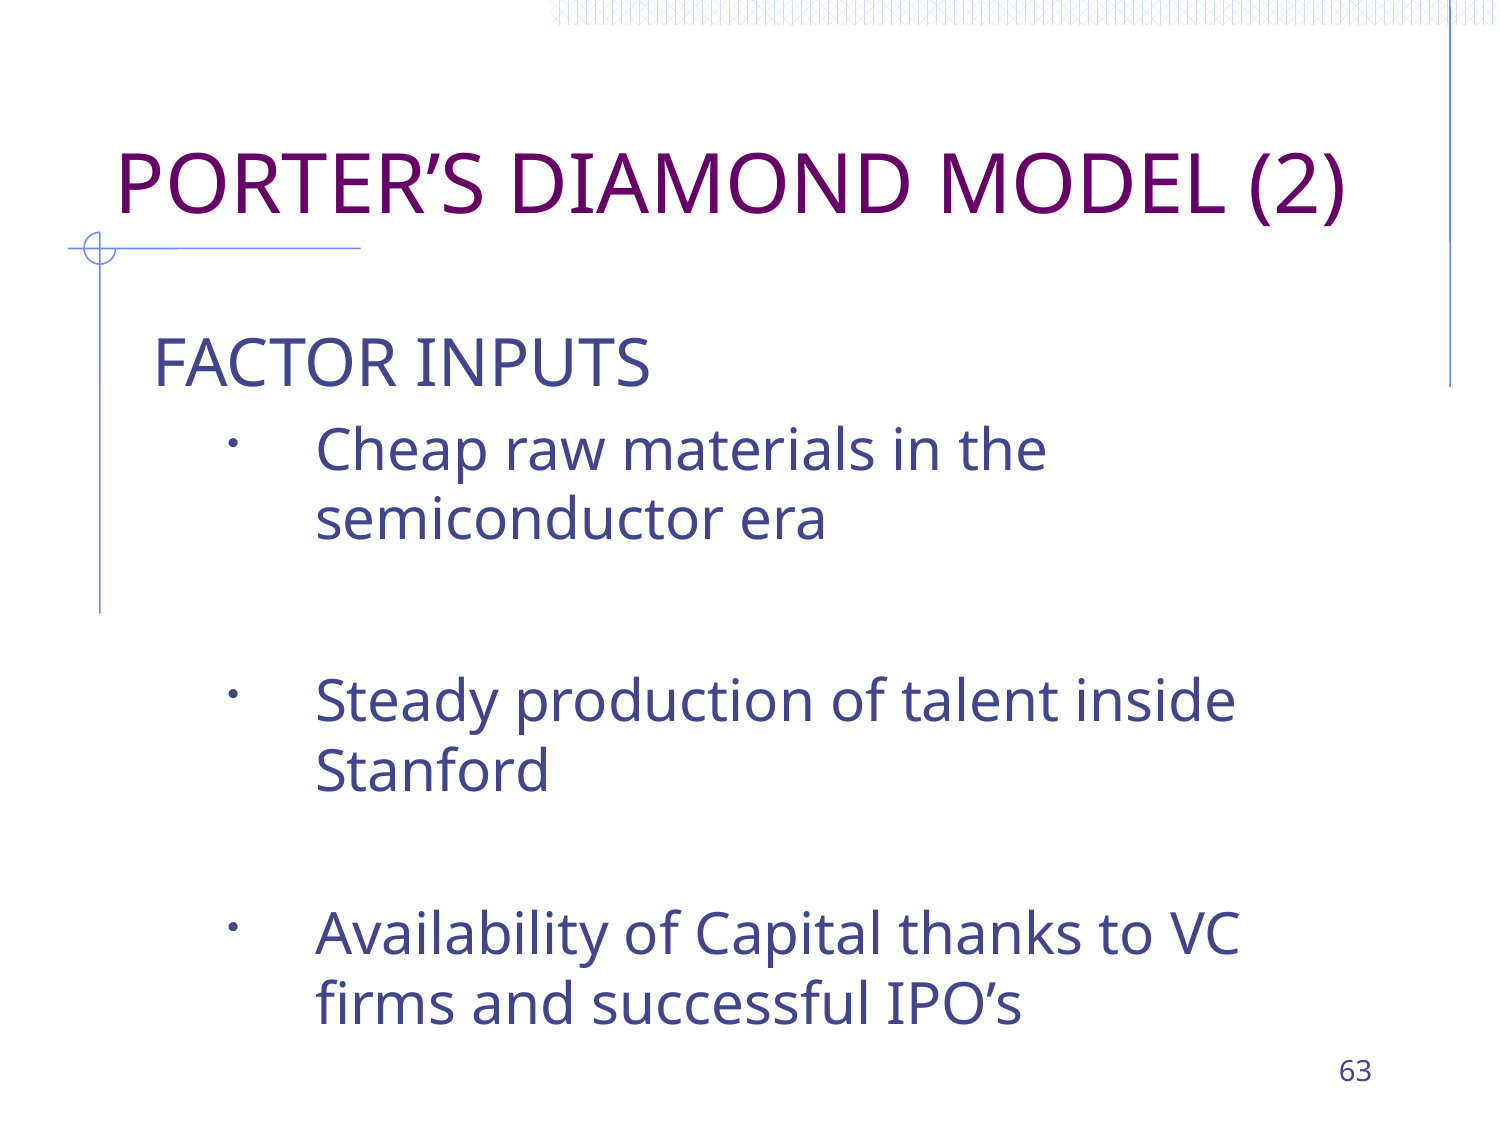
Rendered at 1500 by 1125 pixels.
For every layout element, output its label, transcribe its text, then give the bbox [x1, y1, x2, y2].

slide_number 63 [1074, 1024, 1388, 1101]
list FACTOR INPUTS Cheap raw materials in the semiconductor era Steady production of talent inside Stanford Availability of Capital thanks to VC firms and successful IPO’s [137, 312, 1413, 988]
title PORTER’S DIAMOND MODEL (2) [99, 49, 1376, 238]
